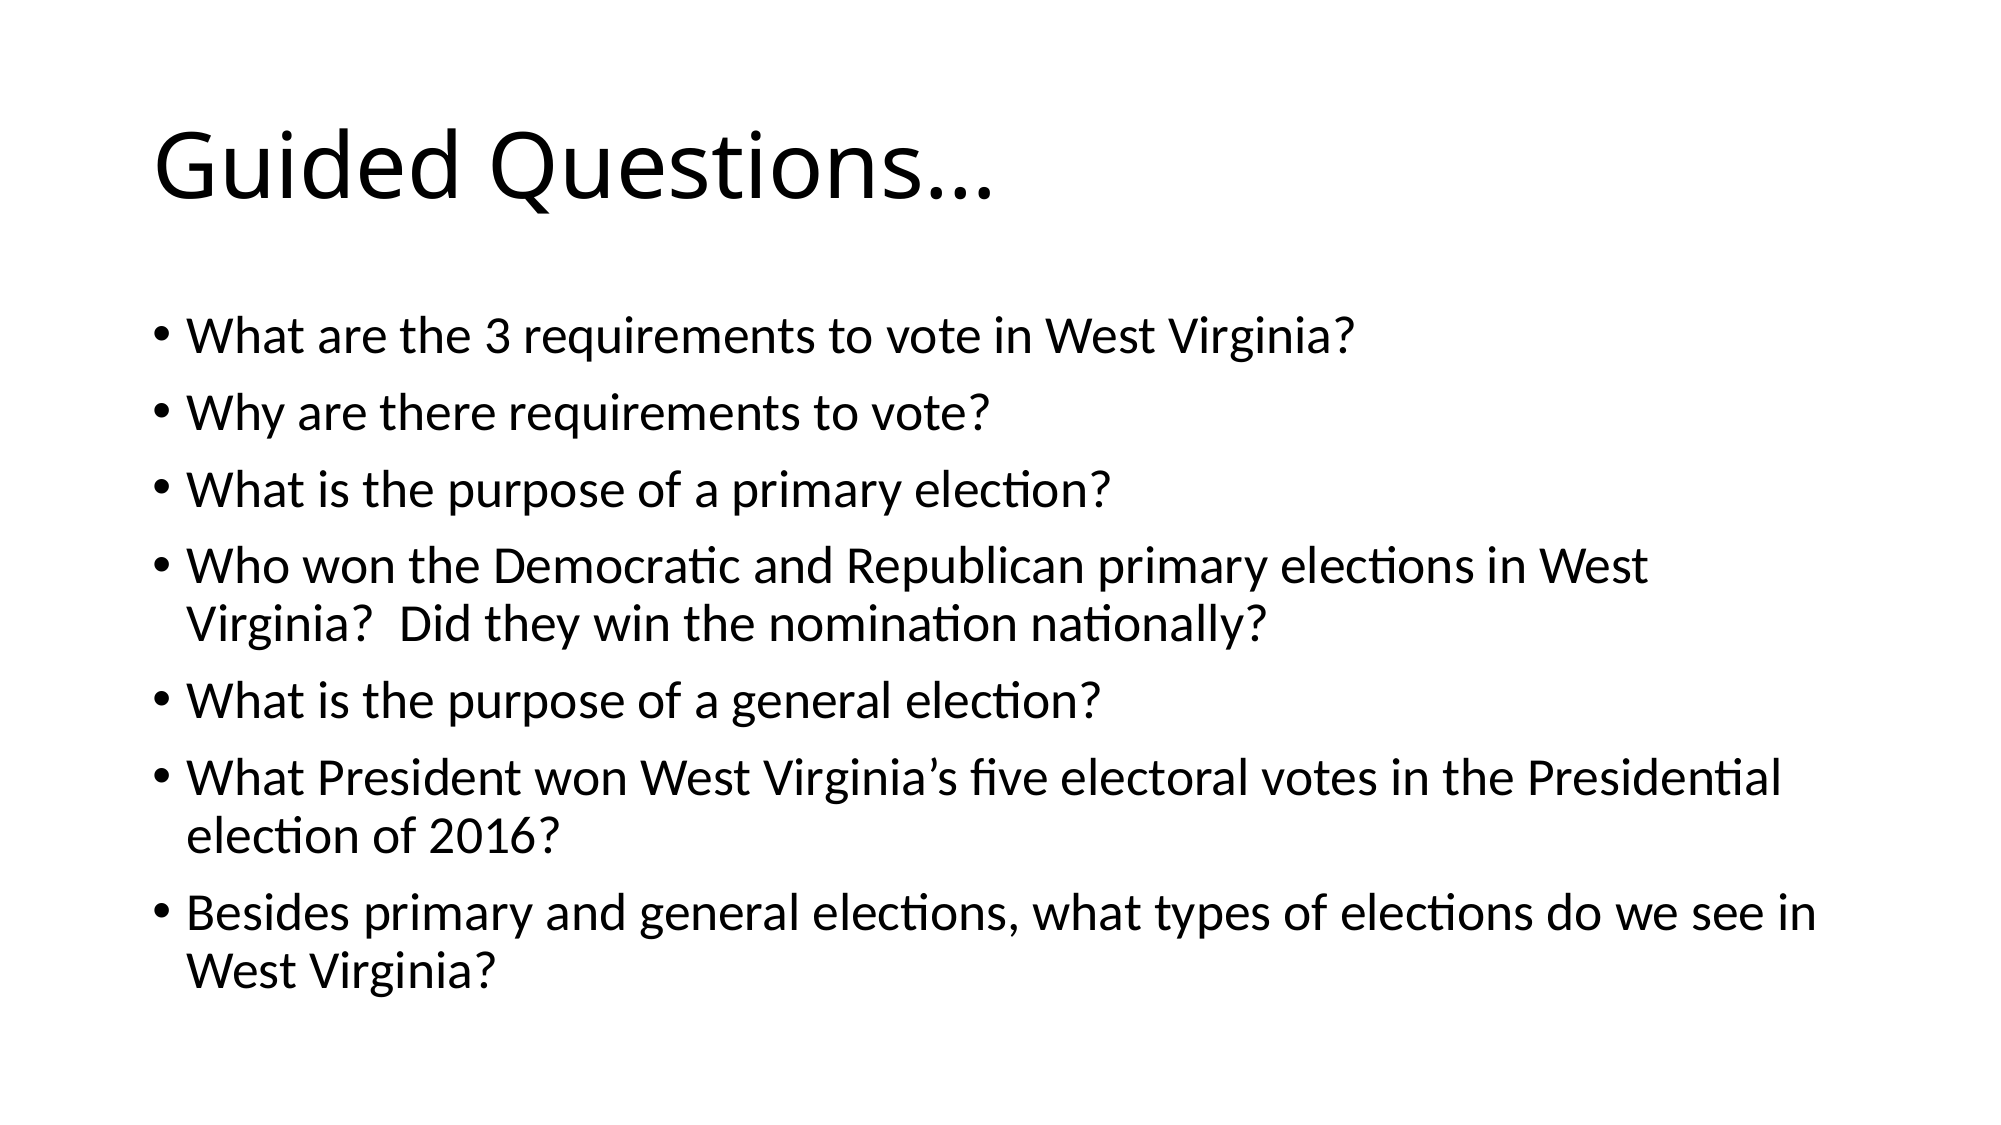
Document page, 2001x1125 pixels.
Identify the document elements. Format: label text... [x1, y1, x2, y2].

list What are the 3 requirements to vote in West Virginia? Why are there requirements to vote? What is the purpose of a primary election? Who won the Democratic and Republican primary elections in West Virginia? Did they win the nomination nationally? What is the purpose of a general election? What President won West Virginia’s five electoral votes in the Presidential election of 2016? Besides primary and general elections, what types of elections do we see in West Virginia? [137, 299, 1863, 1014]
title Guided Questions… [137, 59, 1863, 278]
